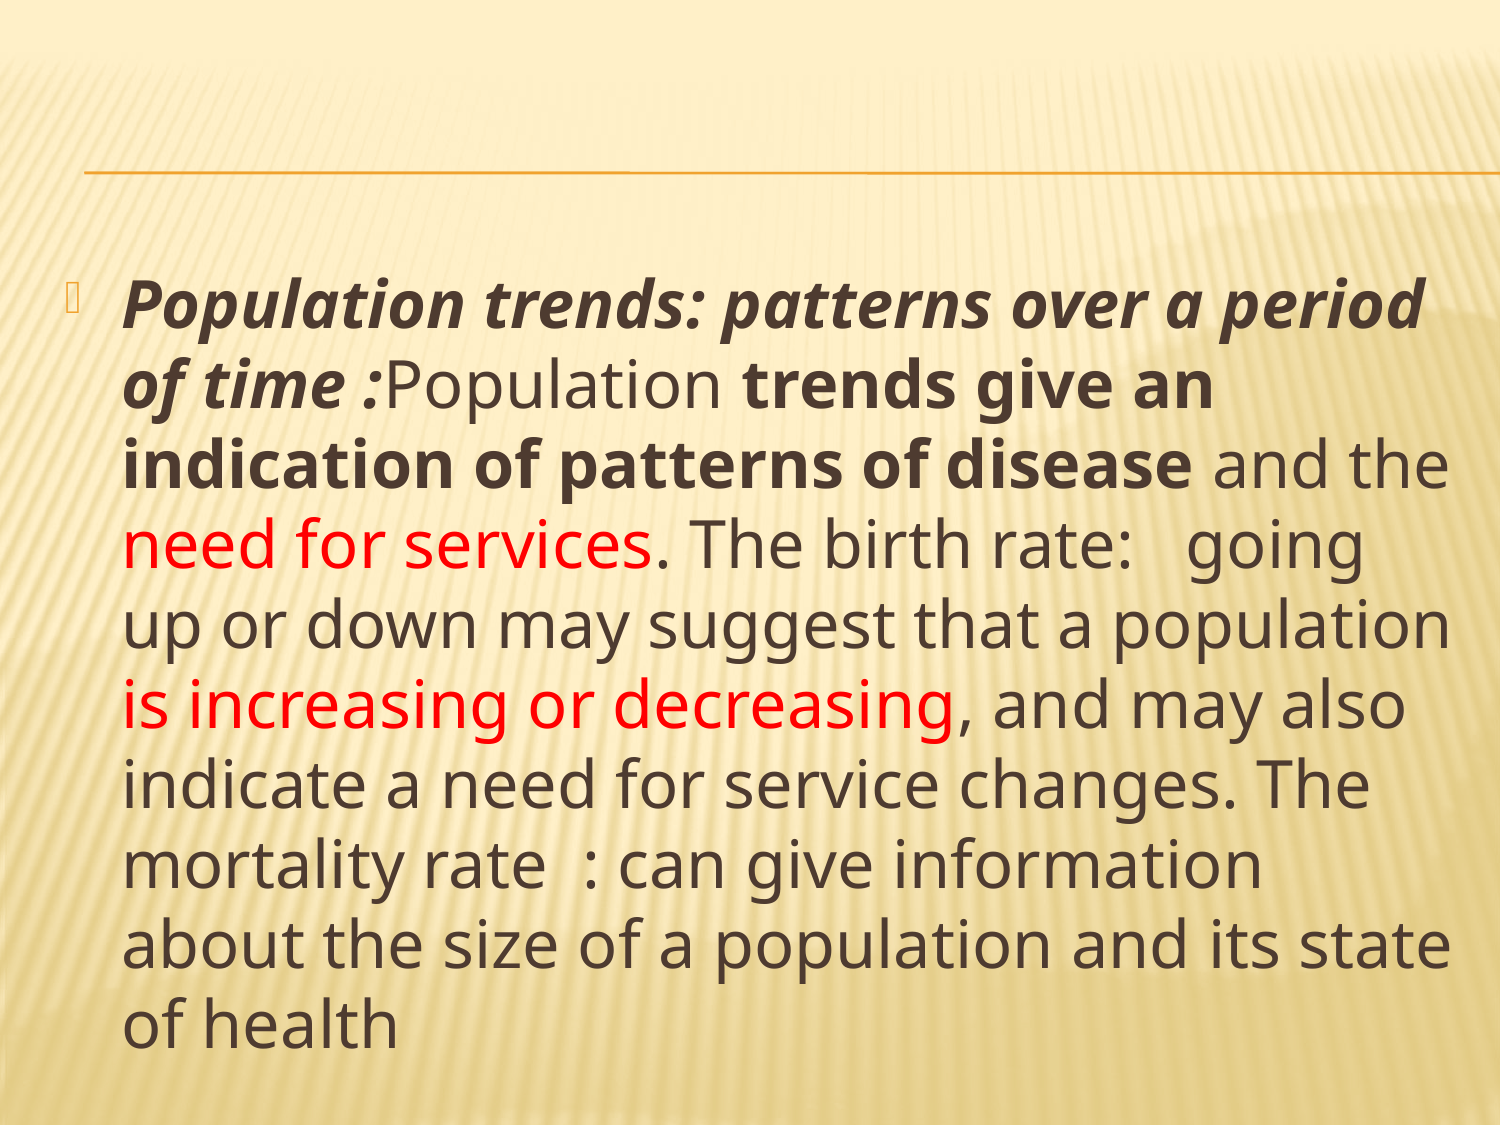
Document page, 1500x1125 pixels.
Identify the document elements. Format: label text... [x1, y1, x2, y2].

list Population trends: patterns over a period of time :Population trends give an indication of patterns of disease and the need for services. The birth rate: going up or down may suggest that a population is increasing or decreasing, and may also indicate a need for service changes. The mortality rate : can give information about the size of a population and its state of health [50, 254, 1475, 998]
